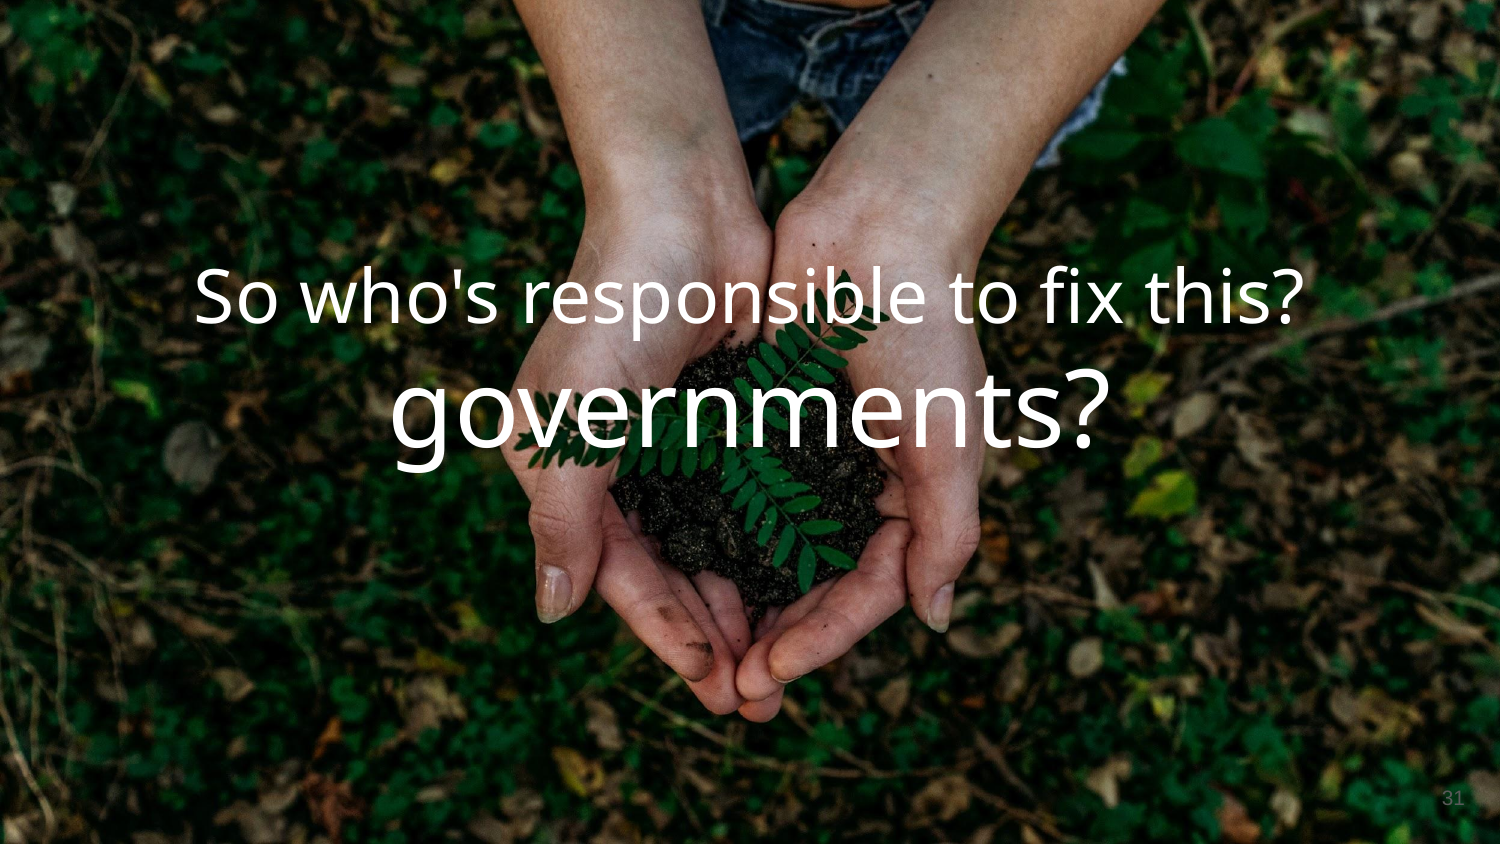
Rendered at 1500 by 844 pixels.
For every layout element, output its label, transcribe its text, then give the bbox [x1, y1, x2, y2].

picture [0, 0, 1500, 844]
slide_number 31 [1389, 764, 1480, 830]
title So who's responsible to fix this? governments? [51, 333, 1449, 484]
